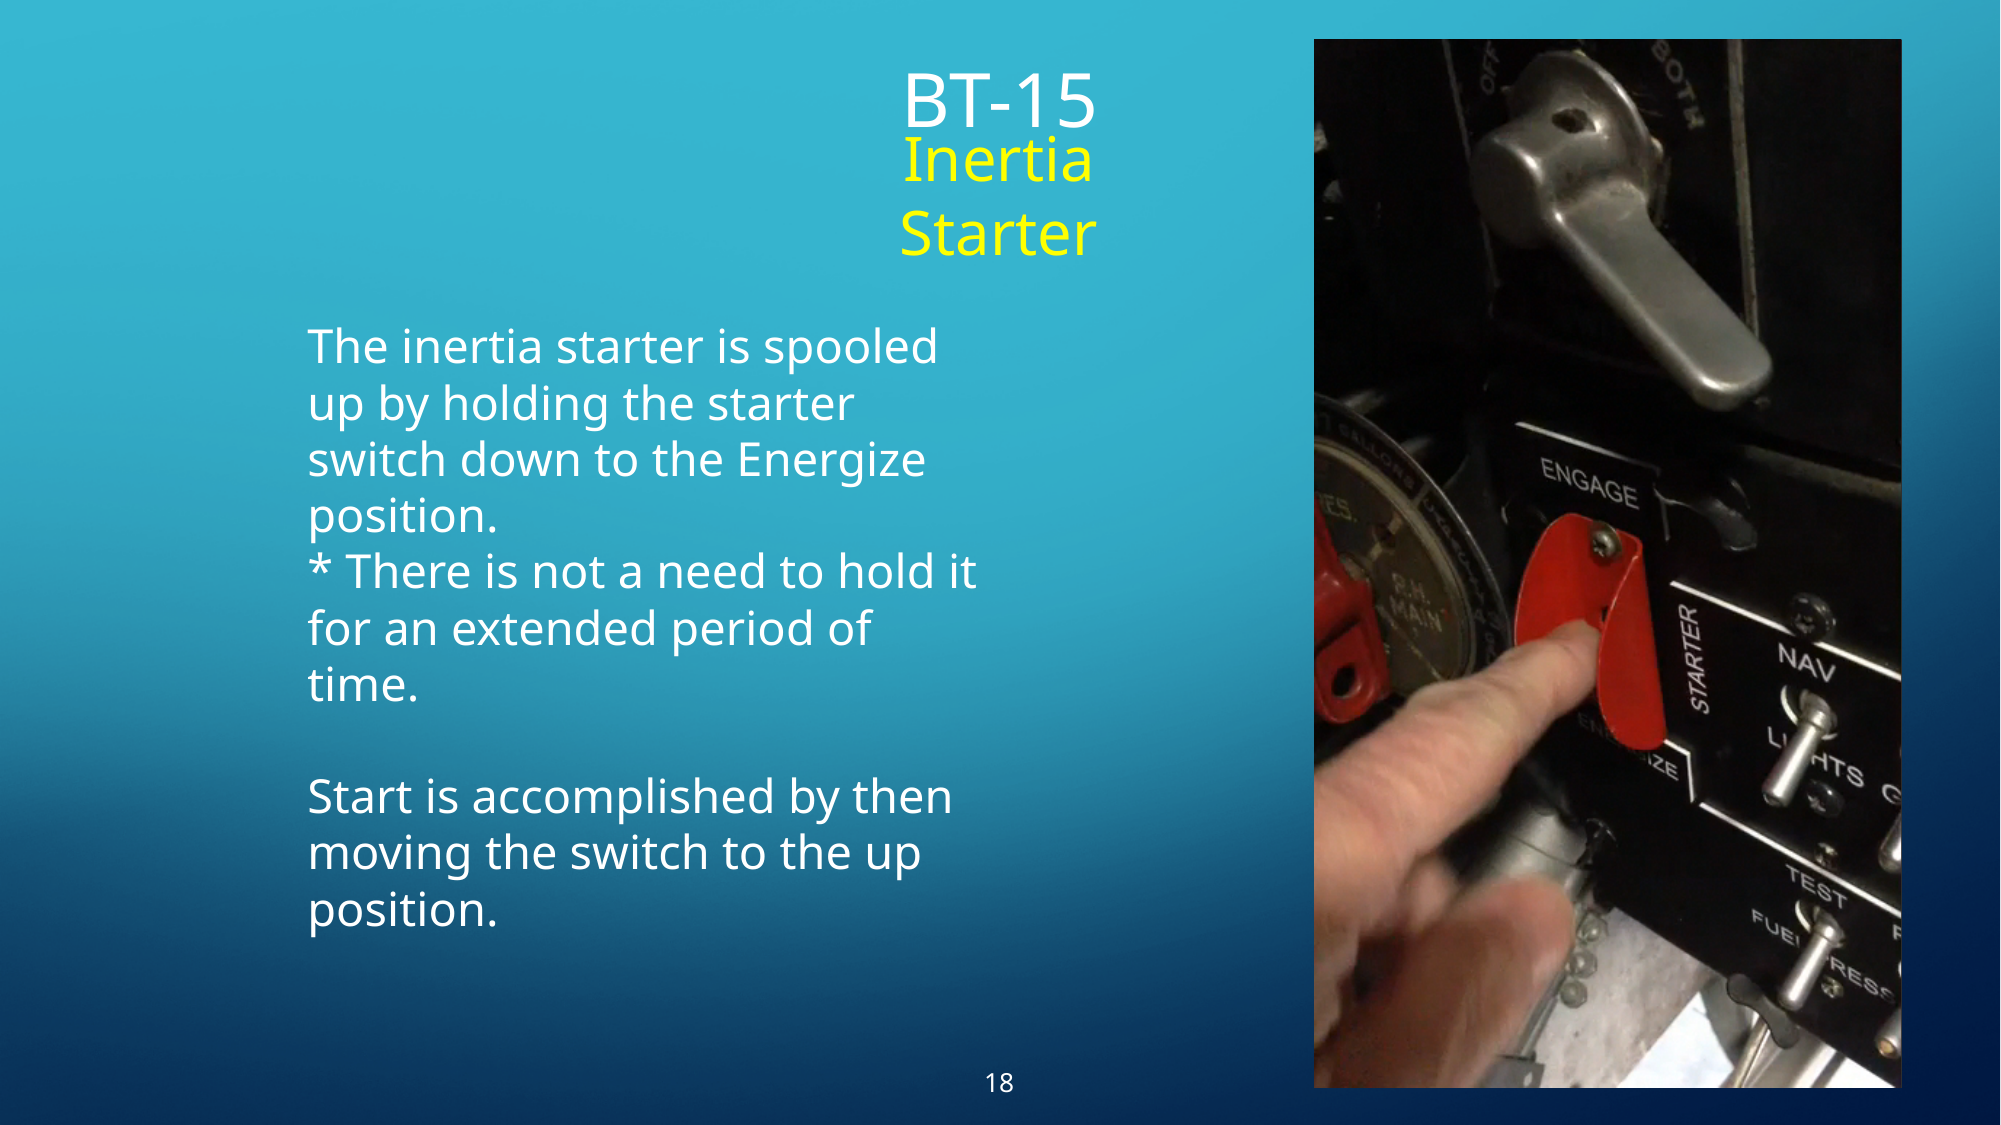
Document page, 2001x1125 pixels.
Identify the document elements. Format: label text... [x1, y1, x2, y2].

text_box Inertia Starter [806, 151, 1192, 237]
title BT-15 [359, 20, 1640, 187]
text_box The inertia starter is spooled up by holding the starter switch down to the Energize position. * There is not a need to hold it for an extended period of time. Start is accomplished by then moving the switch to the up position. [301, 342, 992, 967]
text_box 18 [970, 1066, 1028, 1111]
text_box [1312, 38, 1904, 1089]
